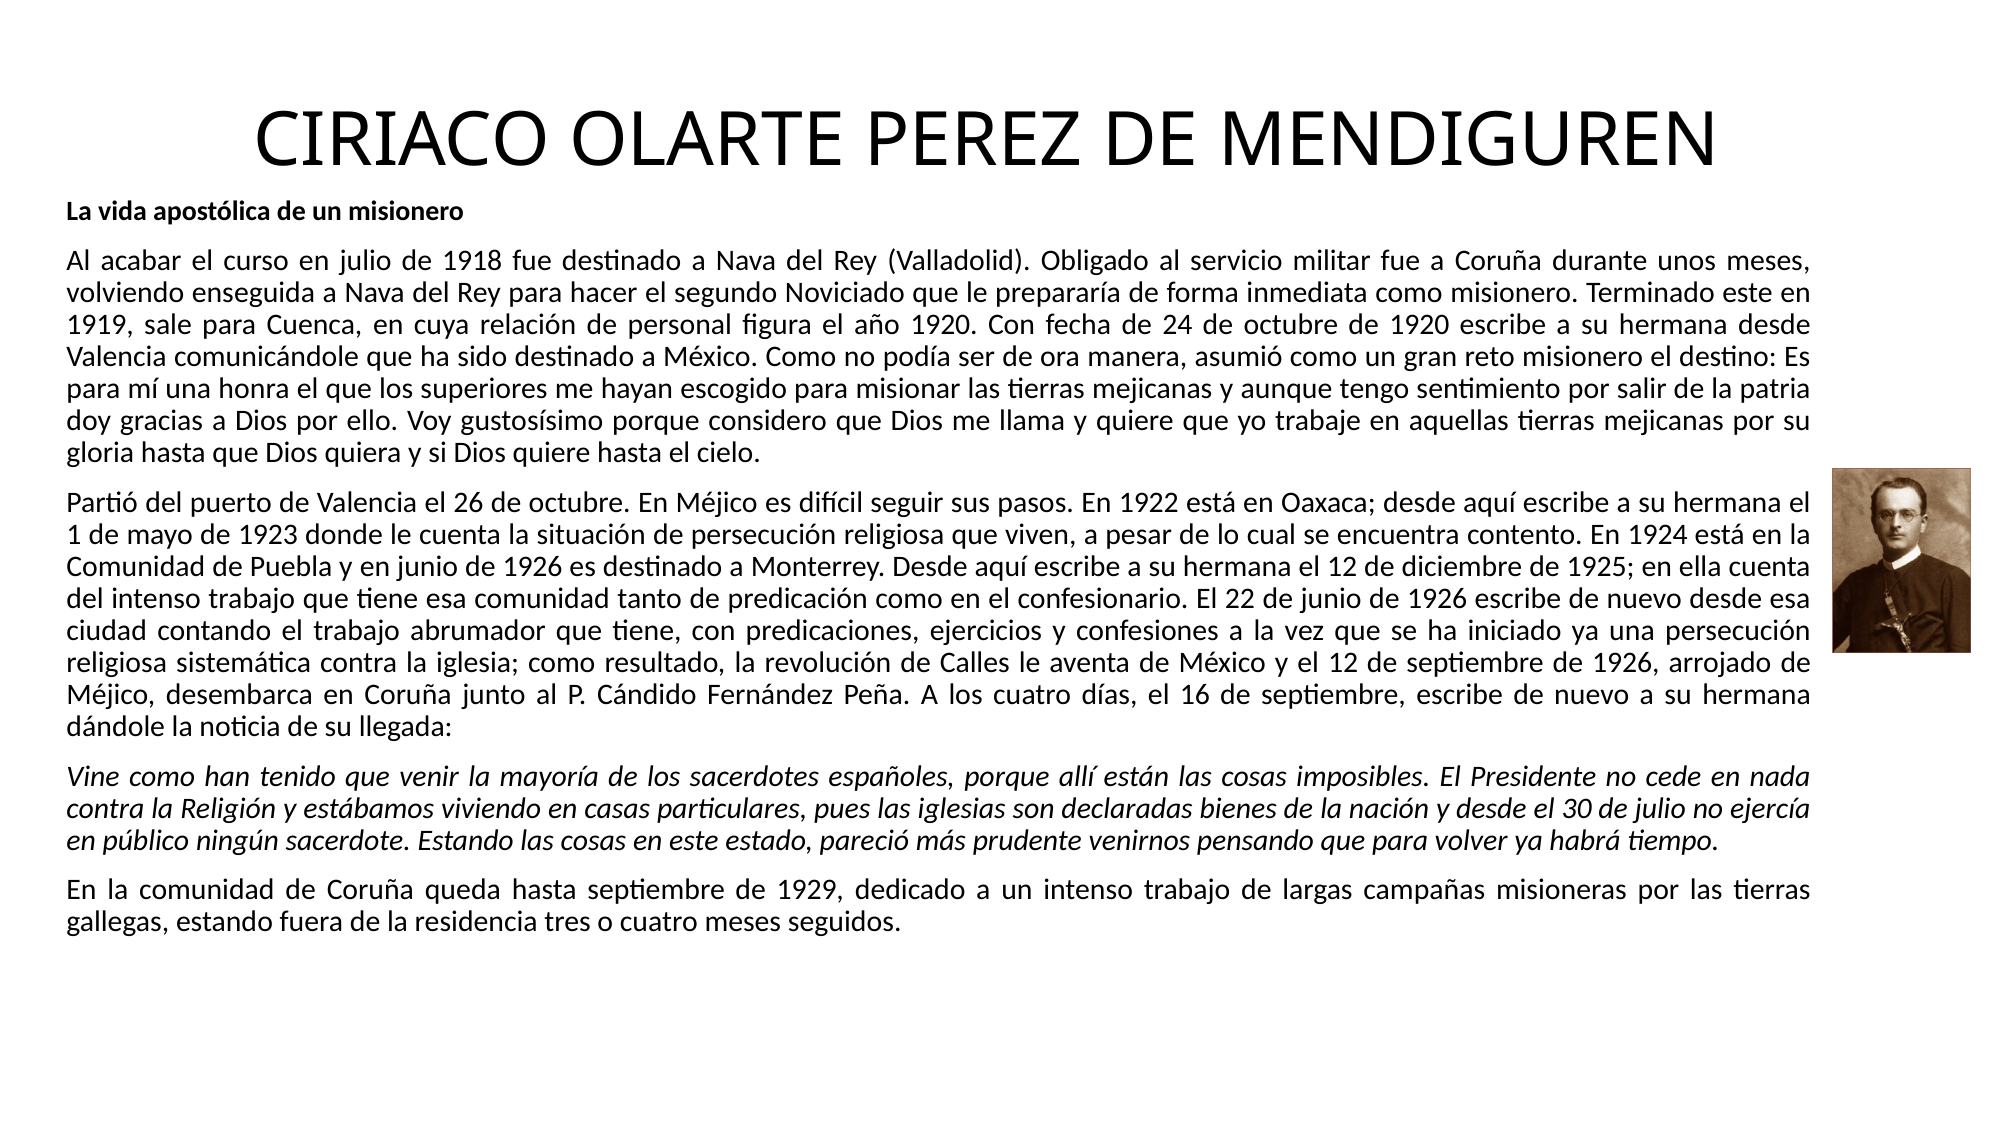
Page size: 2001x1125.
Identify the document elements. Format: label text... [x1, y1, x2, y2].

picture [1832, 468, 1971, 654]
title CIRIACO OLARTE PEREZ DE MENDIGUREN [224, 79, 1750, 189]
subtitle La vida apostólica de un misionero Al acabar el curso en julio de 1918 fue destinado a Nava del Rey (Valladolid). Obligado al servicio militar fue a Coruña durante unos meses, volviendo enseguida a Nava del Rey para hacer el segundo Noviciado que le prepararía de forma inmediata como misionero. Terminado este en 1919, sale para Cuenca, en cuya relación de personal figura el año 1920. Con fecha de 24 de octubre de 1920 escribe a su hermana desde Valencia comunicándole que ha sido destinado a México. Como no podía ser de ora manera, asumió como un gran reto misionero el destino: Es para mí una honra el que los superiores me hayan escogido para misionar las tierras mejicanas y aunque tengo sentimiento por salir de la patria doy gracias a Dios por ello. Voy gustosísimo porque considero que Dios me llama y quiere que yo trabaje en aquellas tierras mejicanas por su gloria hasta que Dios quiera y si Dios quiere hasta el cielo. Partió del puerto de Valencia el 26 de octubre. En Méjico es difícil seguir sus pasos. En 1922 está en Oaxaca; desde aquí escribe a su hermana el 1 de mayo de 1923 donde le cuenta la situación de persecución religiosa que viven, a pesar de lo cual se encuentra contento. En 1924 está en la Comunidad de Puebla y en junio de 1926 es destinado a Monterrey. Desde aquí escribe a su hermana el 12 de diciembre de 1925; en ella cuenta del intenso trabajo que tiene esa comunidad tanto de predicación como en el confesionario. El 22 de junio de 1926 escribe de nuevo desde esa ciudad contando el trabajo abrumador que tiene, con predicaciones, ejercicios y confesiones a la vez que se ha iniciado ya una persecución religiosa sistemática contra la iglesia; como resultado, la revolución de Calles le aventa de México y el 12 de septiembre de 1926, arrojado de Méjico, desembarca en Coruña junto al P. Cándido Fernández Peña. A los cuatro días, el 16 de septiembre, escribe de nuevo a su hermana dándole la noticia de su llegada: Vine como han tenido que venir la mayoría de los sacerdotes españoles, porque allí están las cosas imposibles. El Presidente no cede en nada contra la Religión y estábamos viviendo en casas particulares, pues las iglesias son declaradas bienes de la nación y desde el 30 de julio no ejercía en público ningún sacerdote. Estando las cosas en este estado, pareció más prudente venirnos pensando que para volver ya habrá tiempo. En la comunidad de Coruña queda hasta septiembre de 1929, dedicado a un intenso trabajo de largas campañas misioneras por las tierras gallegas, estando fuera de la residencia tres o cuatro meses seguidos. ﻿﻿﻿﻿ [51, 189, 1829, 1093]
